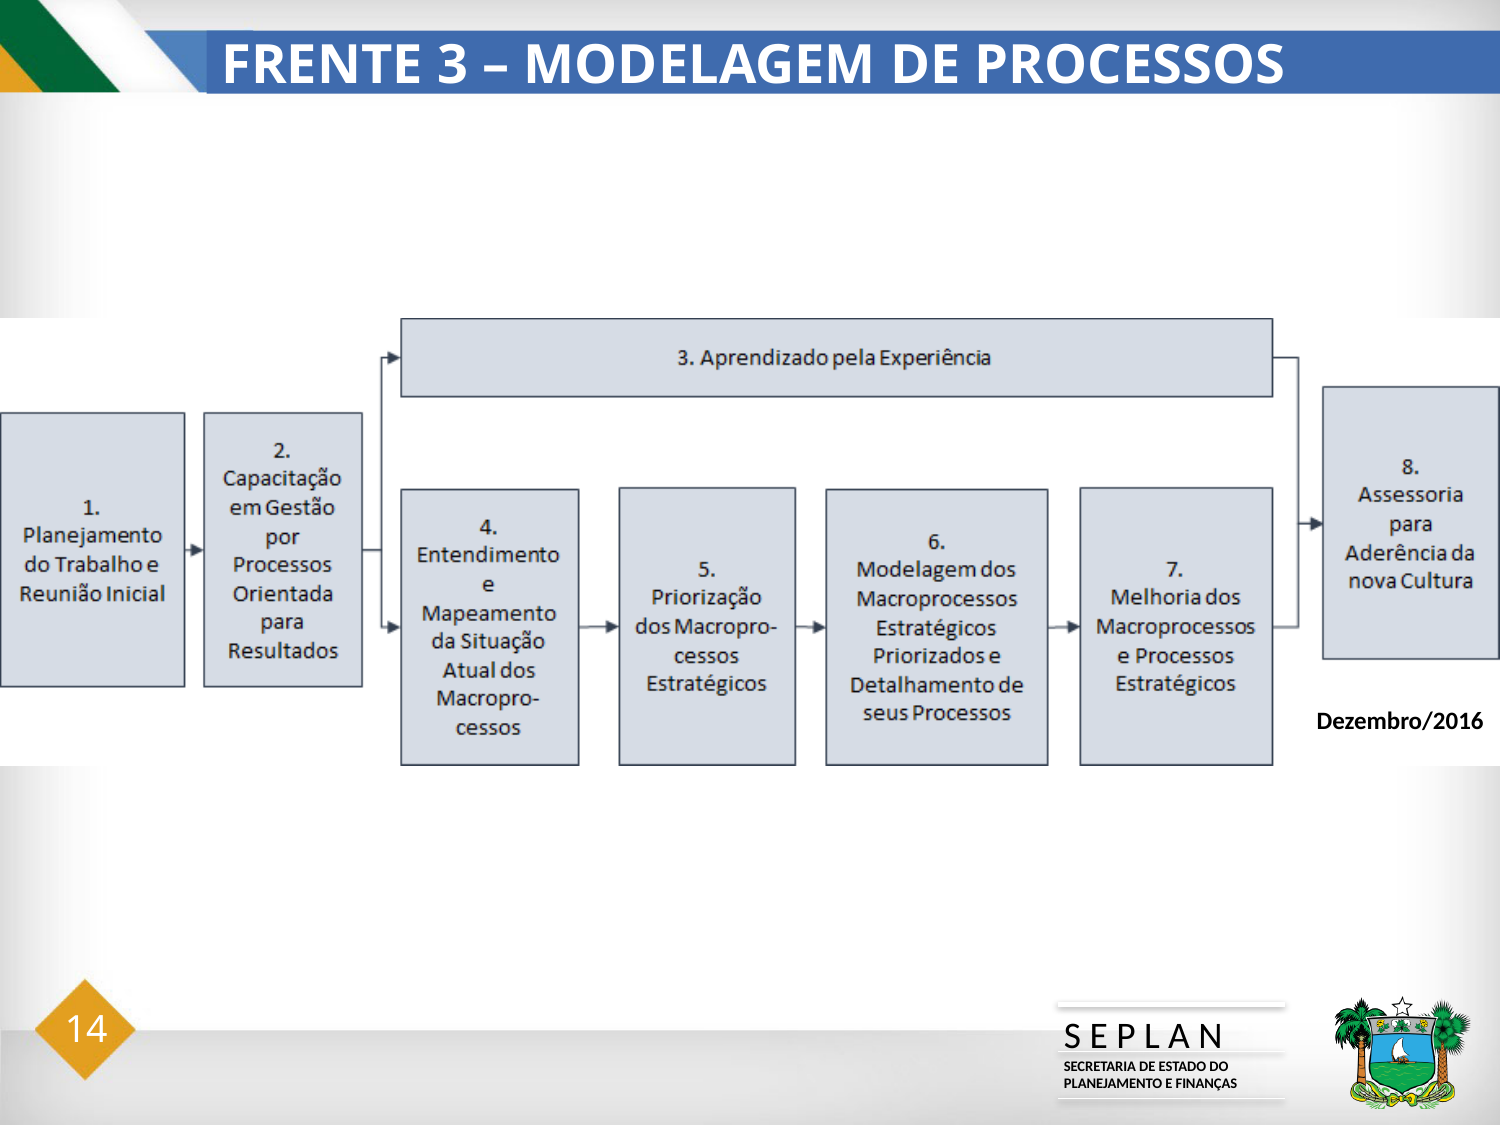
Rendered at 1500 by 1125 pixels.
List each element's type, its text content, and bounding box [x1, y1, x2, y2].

text_box 14 [48, 997, 124, 1058]
picture [0, 0, 1500, 1125]
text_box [1048, 1003, 1310, 1101]
text_box FRENTE 3 – MODELAGEM DE PROCESSOS [205, 29, 1500, 96]
